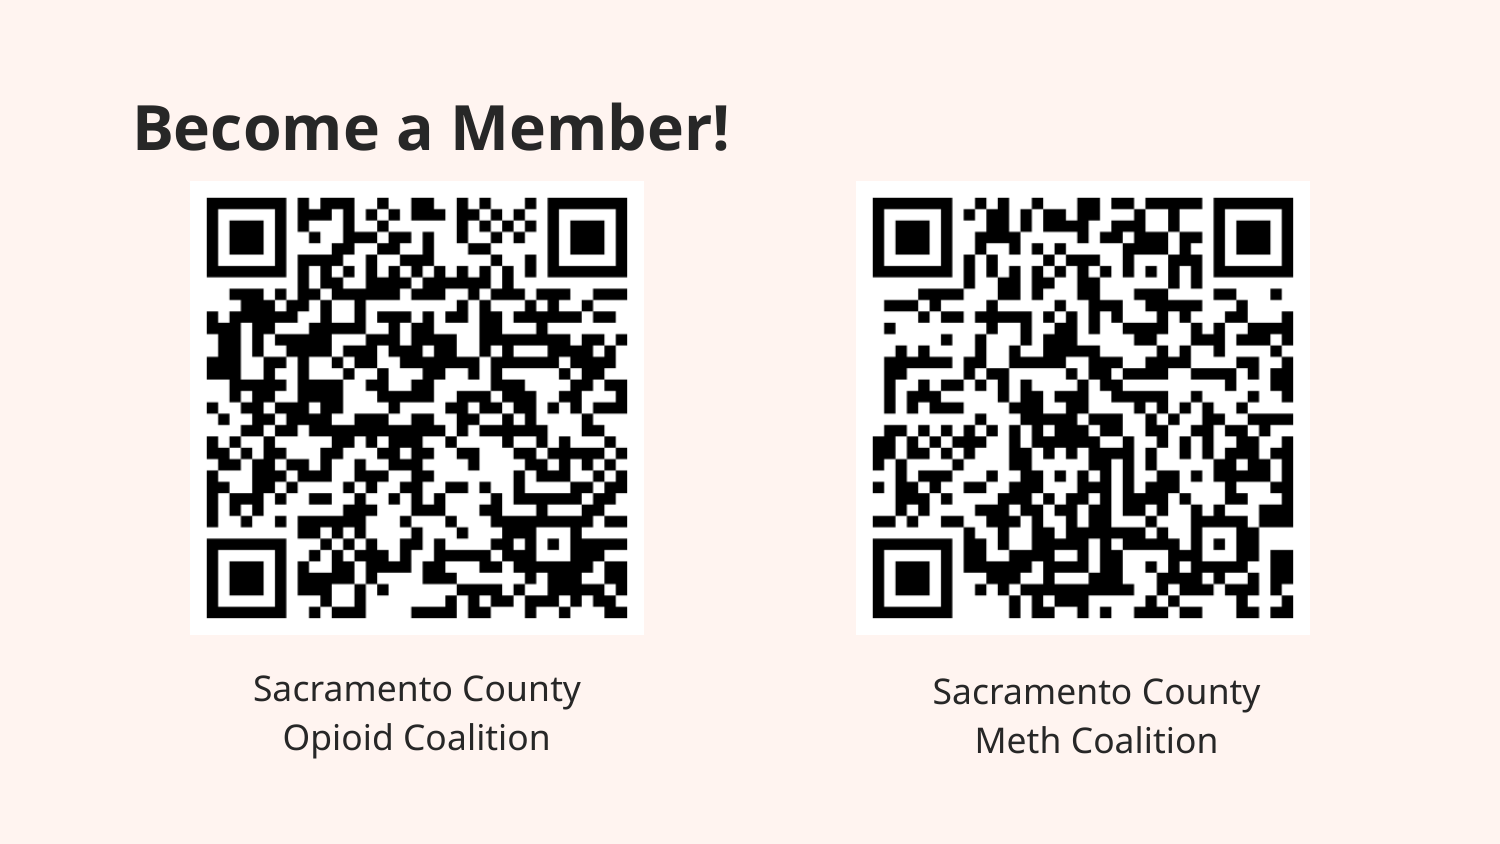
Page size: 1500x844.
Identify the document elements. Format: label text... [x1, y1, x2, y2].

title Become a Member! [116, 72, 1383, 167]
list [856, 180, 1310, 635]
picture [190, 180, 644, 635]
text_box [714, 171, 1479, 673]
text_box Sacramento County Meth Coalition [913, 651, 1280, 776]
text_box Sacramento County Opioid Coalition [234, 648, 600, 773]
